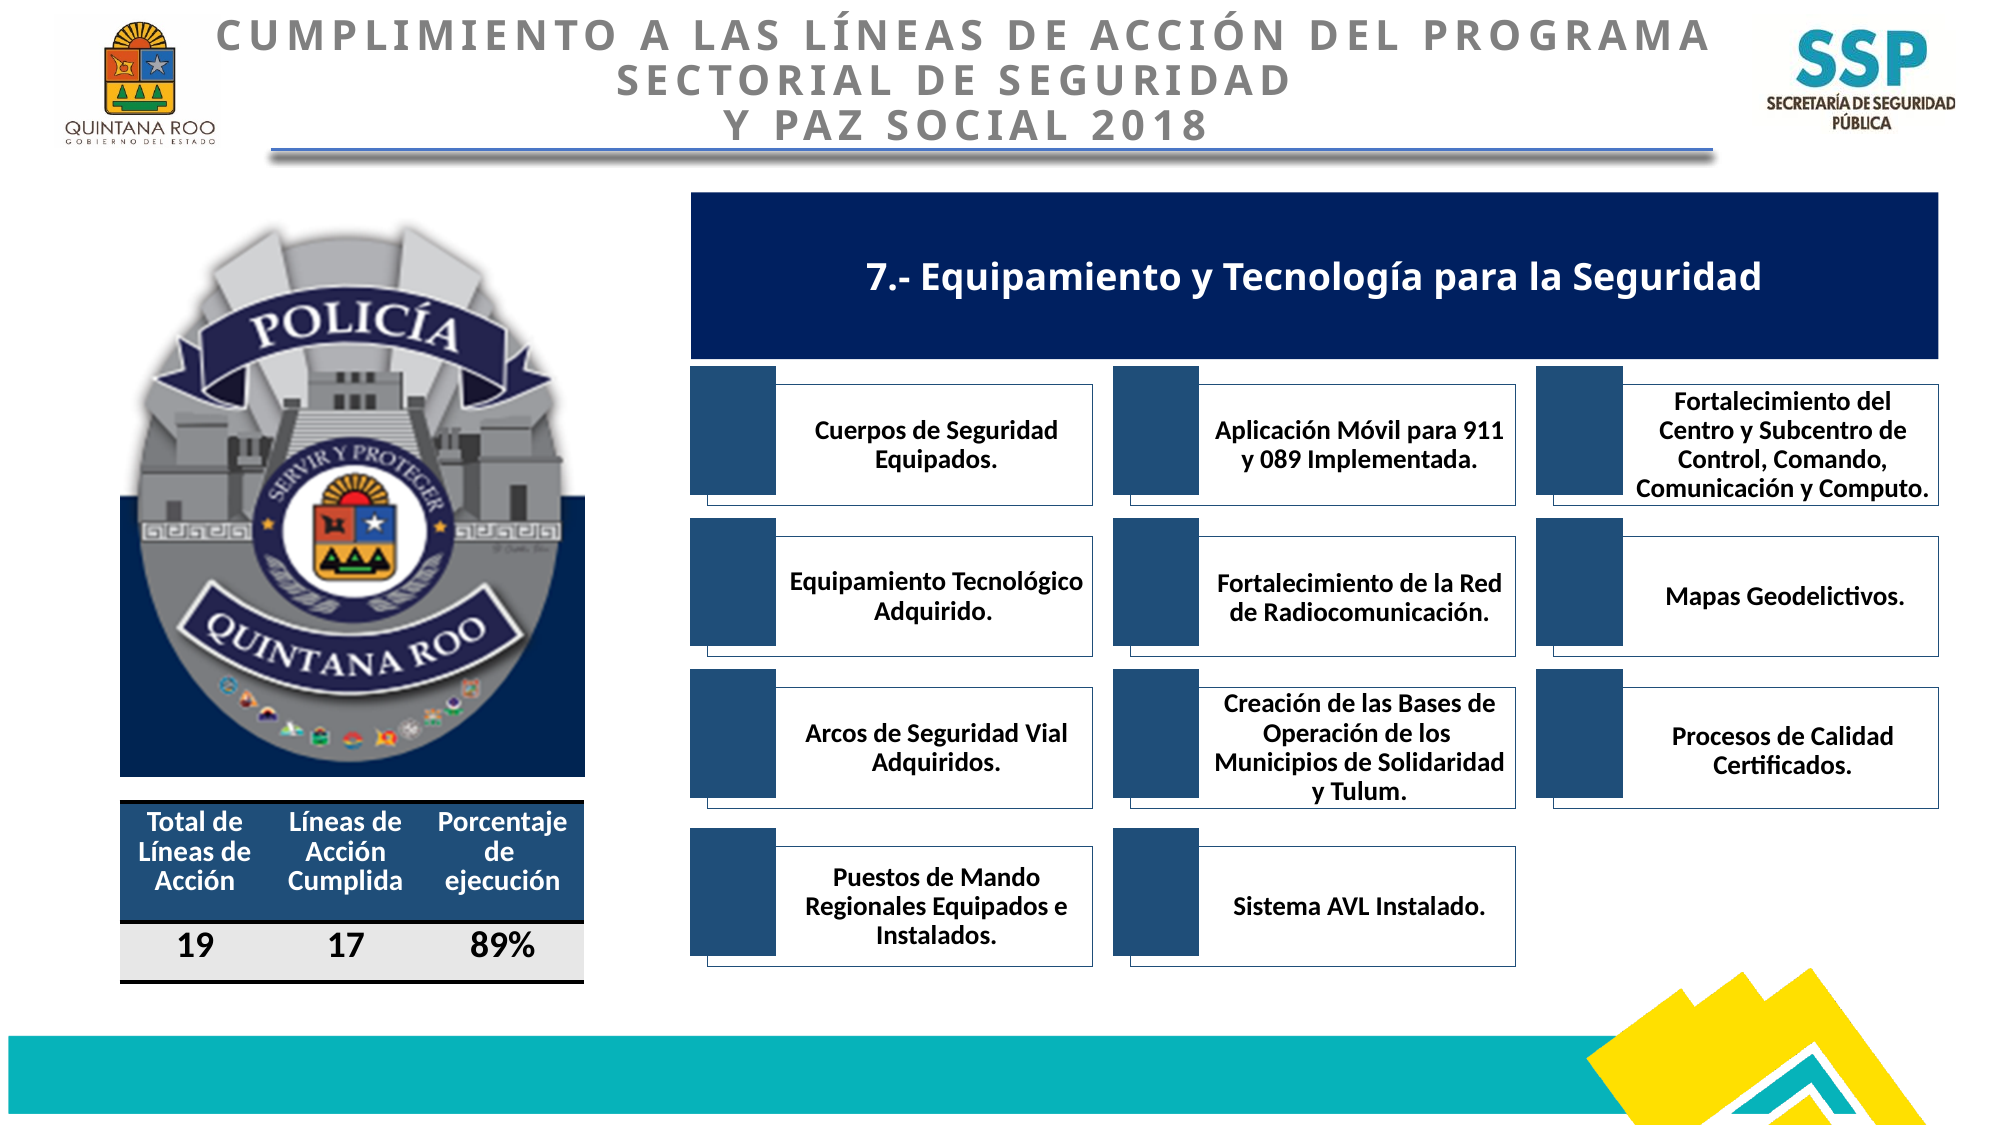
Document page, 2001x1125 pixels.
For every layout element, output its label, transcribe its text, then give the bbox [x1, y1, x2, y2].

table_header Porcentaje de ejecución [421, 804, 584, 920]
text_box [1114, 828, 1516, 967]
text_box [1537, 518, 1939, 657]
table_header Líneas de Acción Cumplida [270, 804, 421, 920]
picture [3, 211, 2000, 1125]
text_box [691, 670, 1093, 809]
table_cell 19 [120, 924, 270, 980]
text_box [1537, 367, 1939, 506]
text_box 7.- Equipamiento y Tecnología para la Seguridad [691, 192, 1939, 360]
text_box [1114, 367, 1516, 506]
table_header Total de Líneas de Acción [120, 804, 270, 920]
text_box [1114, 518, 1516, 657]
table_cell 89% [421, 924, 584, 980]
picture [1812, 14, 1956, 134]
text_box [1114, 670, 1516, 809]
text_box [691, 828, 1093, 967]
title CUMPLIMIENTO A LAS LÍNEAS DE ACCIÓN DEL PROGRAMA SECTORIAL DE SEGURIDAD Y PAZ SOCIAL 2018 [119, 0, 1812, 184]
table_cell 17 [270, 924, 421, 980]
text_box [1537, 670, 1939, 809]
picture [54, 14, 119, 148]
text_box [691, 518, 1093, 657]
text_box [691, 367, 1093, 506]
